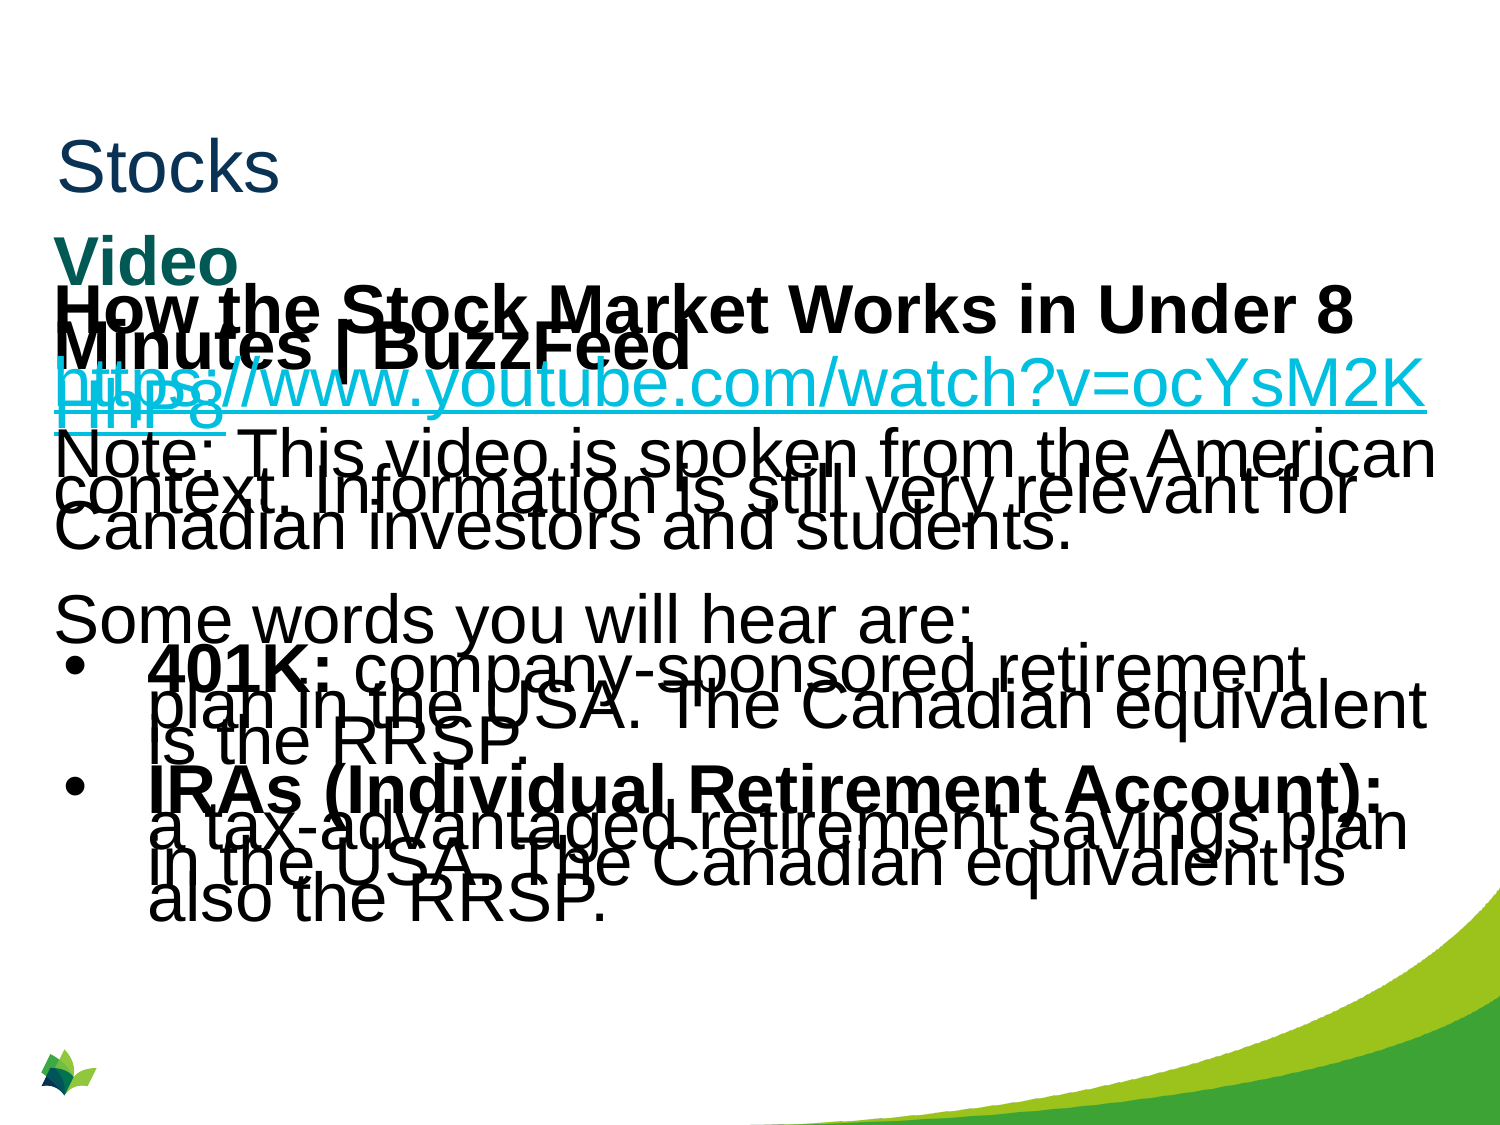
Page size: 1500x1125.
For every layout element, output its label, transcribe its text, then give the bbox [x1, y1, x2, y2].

title Stocks [41, 59, 1459, 278]
picture [0, 299, 1500, 1125]
list Video How the Stock Market Works in Under 8 Minutes | BuzzFeed https://www.youtube.com/watch?v=ocYsM2KHhP8 Note: This video is spoken from the American context. Information is still very relevant for Canadian investors and students. Some words you will hear are: 401K: company-sponsored retirement plan in the USA. The Canadian equivalent is the RRSP. IRAs (Individual Retirement Account): a tax-advantaged retirement savings plan in the USA. The Canadian equivalent is also the RRSP. [38, 255, 1456, 956]
